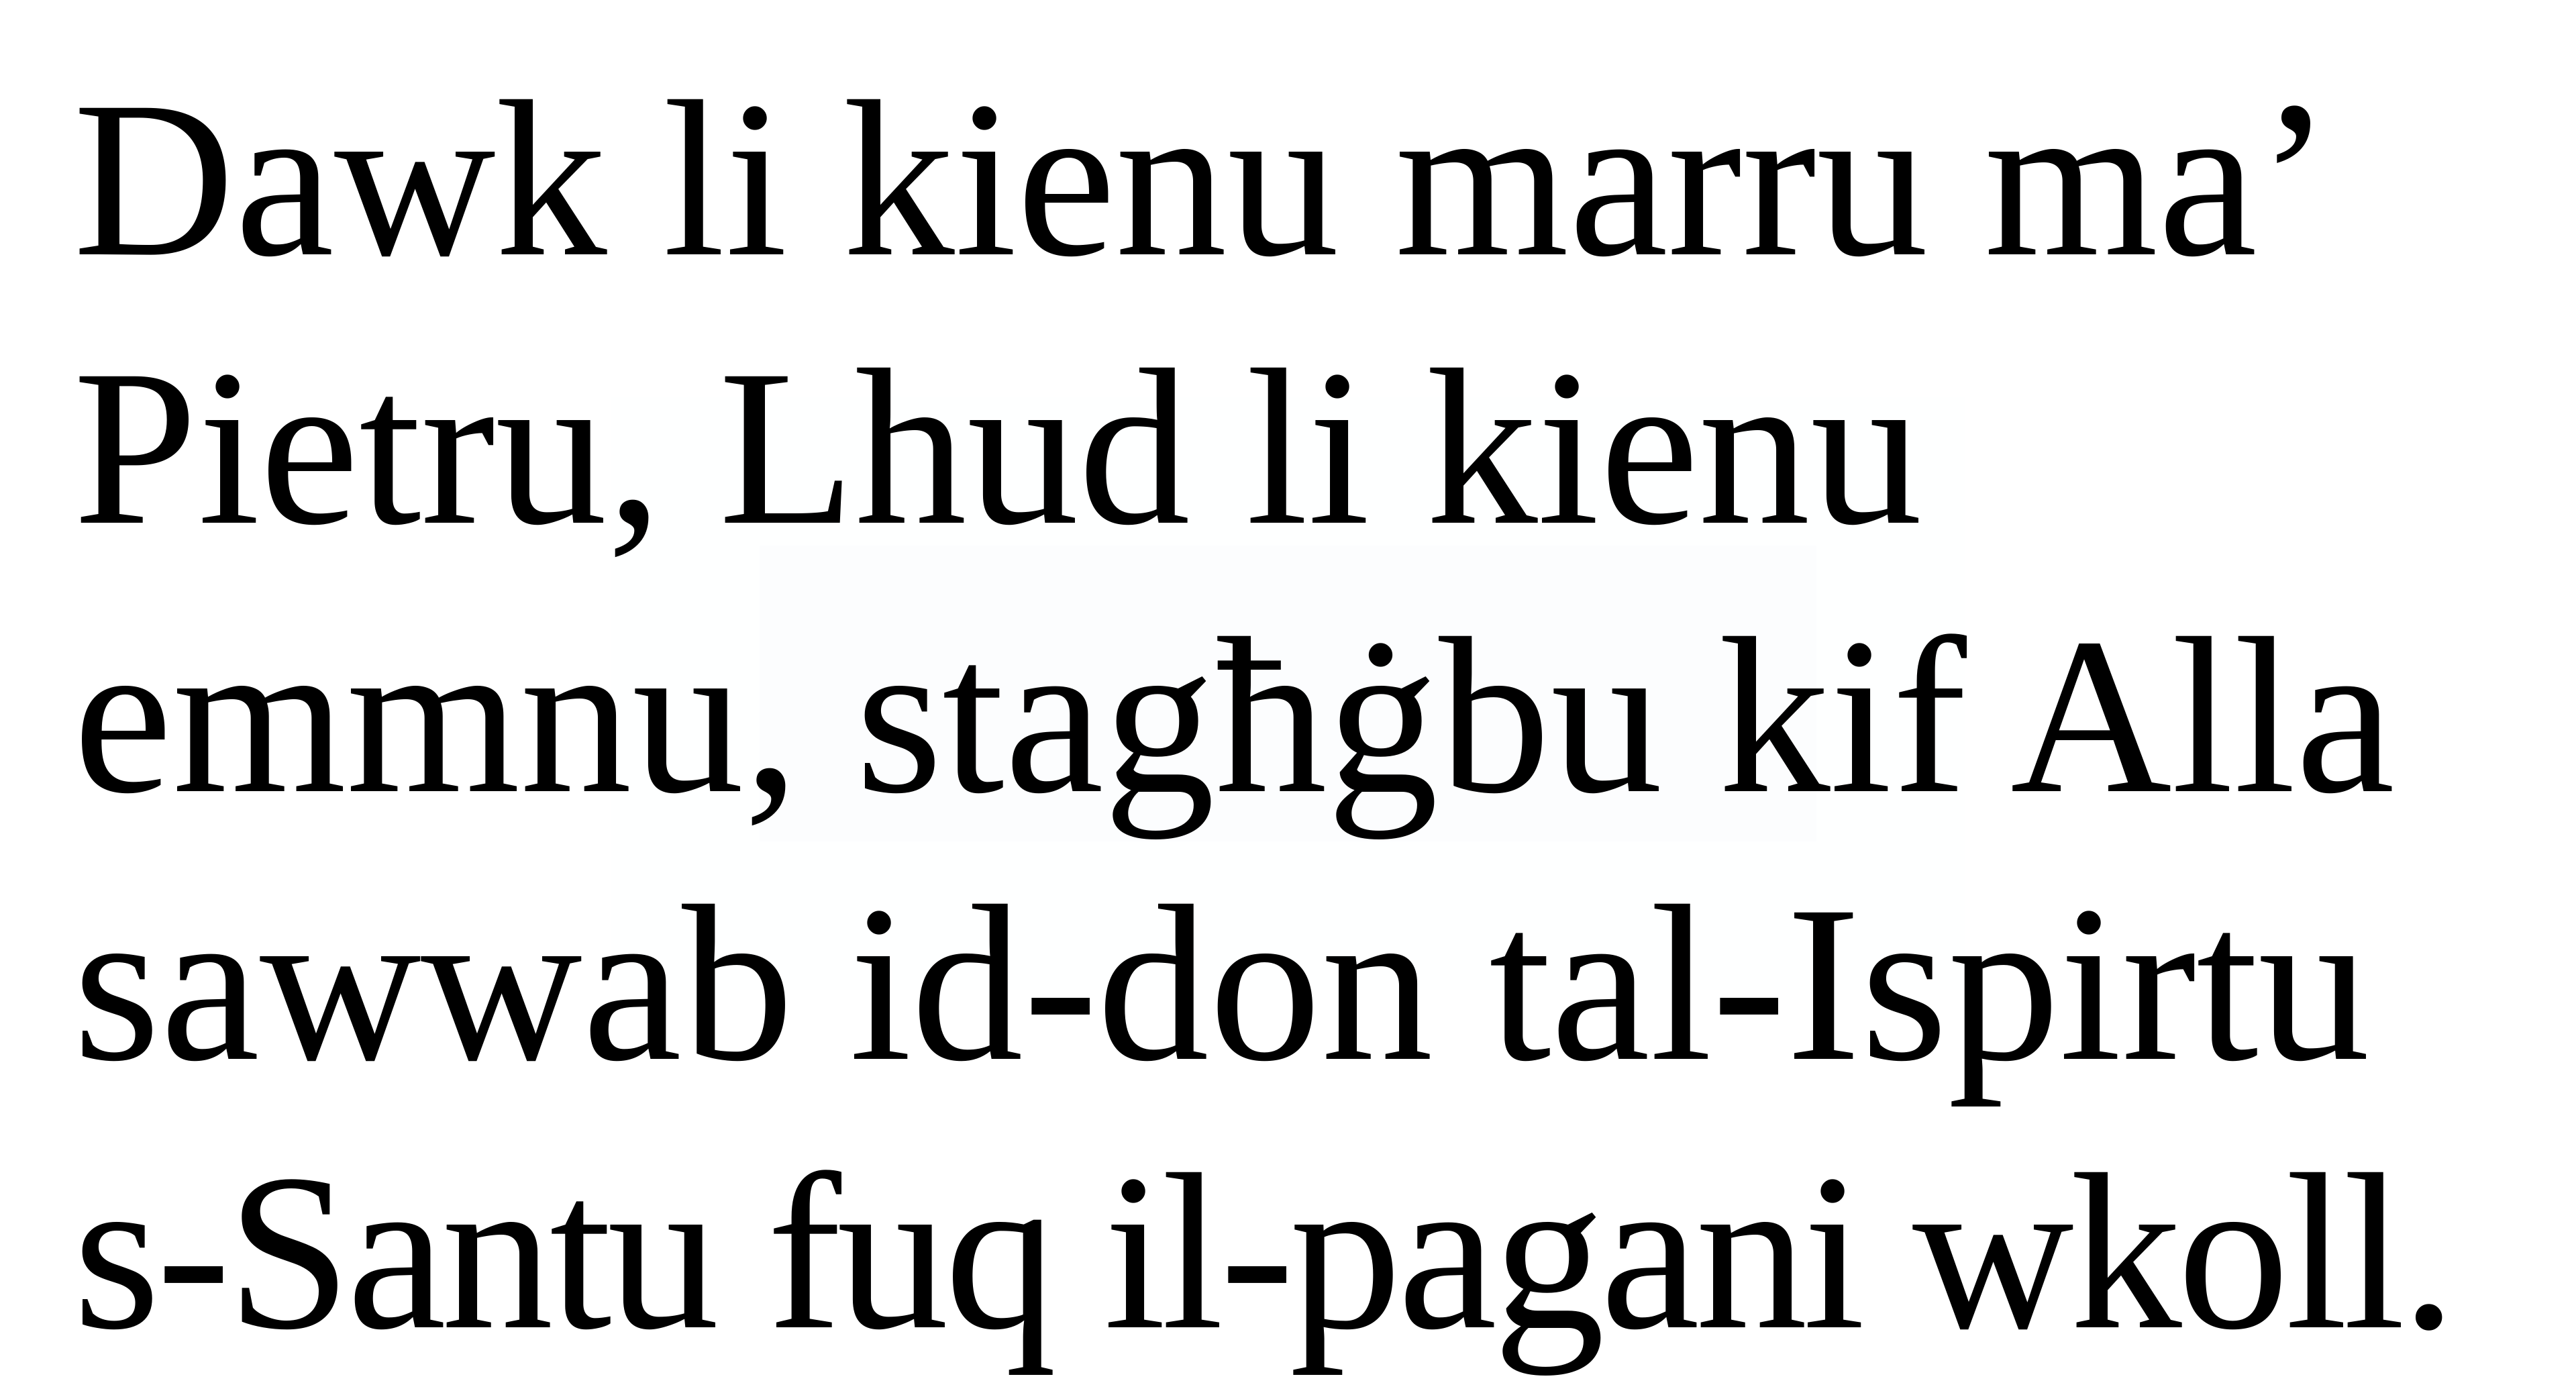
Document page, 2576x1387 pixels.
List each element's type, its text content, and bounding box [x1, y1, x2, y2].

text_box Dawk li kienu marru ma’ Pietru, Lhud li kienu emmnu, stagħġbu kif Alla sawwab id-don tal-Ispirtu s-Santu fuq il-pagani wkoll. [51, 19, 2524, 1384]
